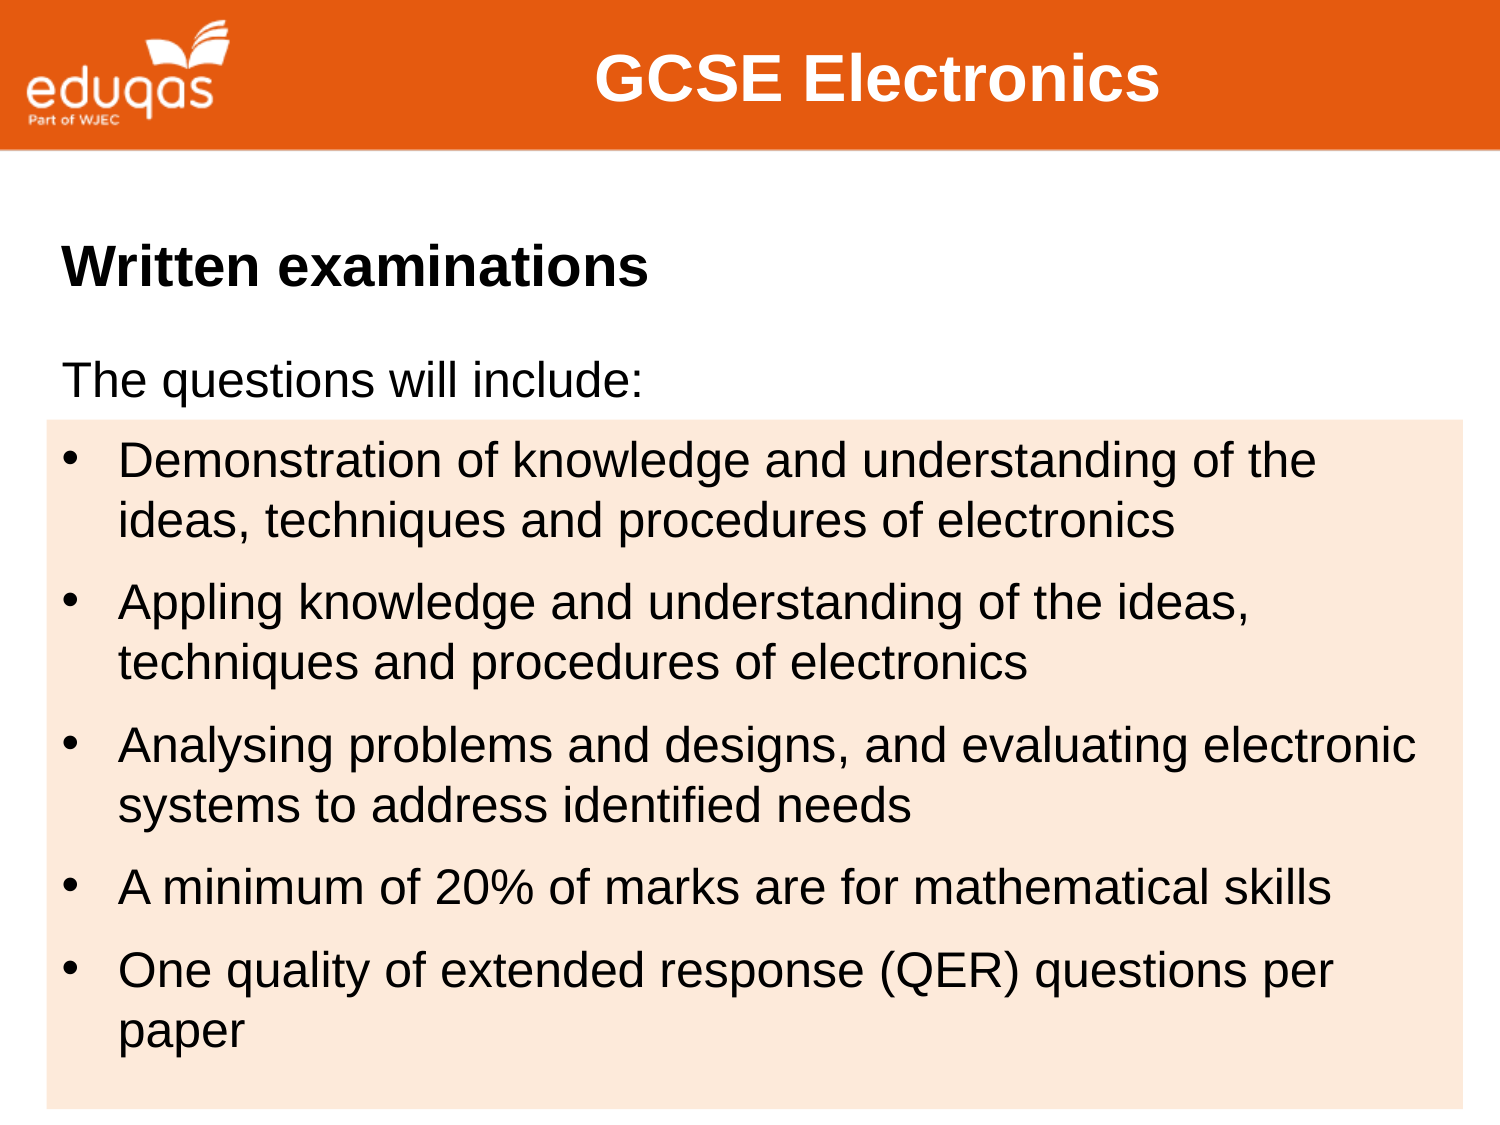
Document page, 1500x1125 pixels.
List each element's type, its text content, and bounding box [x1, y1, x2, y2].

list Demonstration of knowledge and understanding of the ideas, techniques and procedures of electronics Appling knowledge and understanding of the ideas, techniques and procedures of electronics Analysing problems and designs, and evaluating electronic systems to address identified needs A minimum of 20% of marks are for mathematical skills One quality of extended response (QER) questions per paper [46, 419, 1463, 1110]
title GCSE Electronics [257, 0, 1500, 149]
list Written examinations The questions will include: [46, 220, 1463, 380]
picture [0, 0, 1500, 215]
